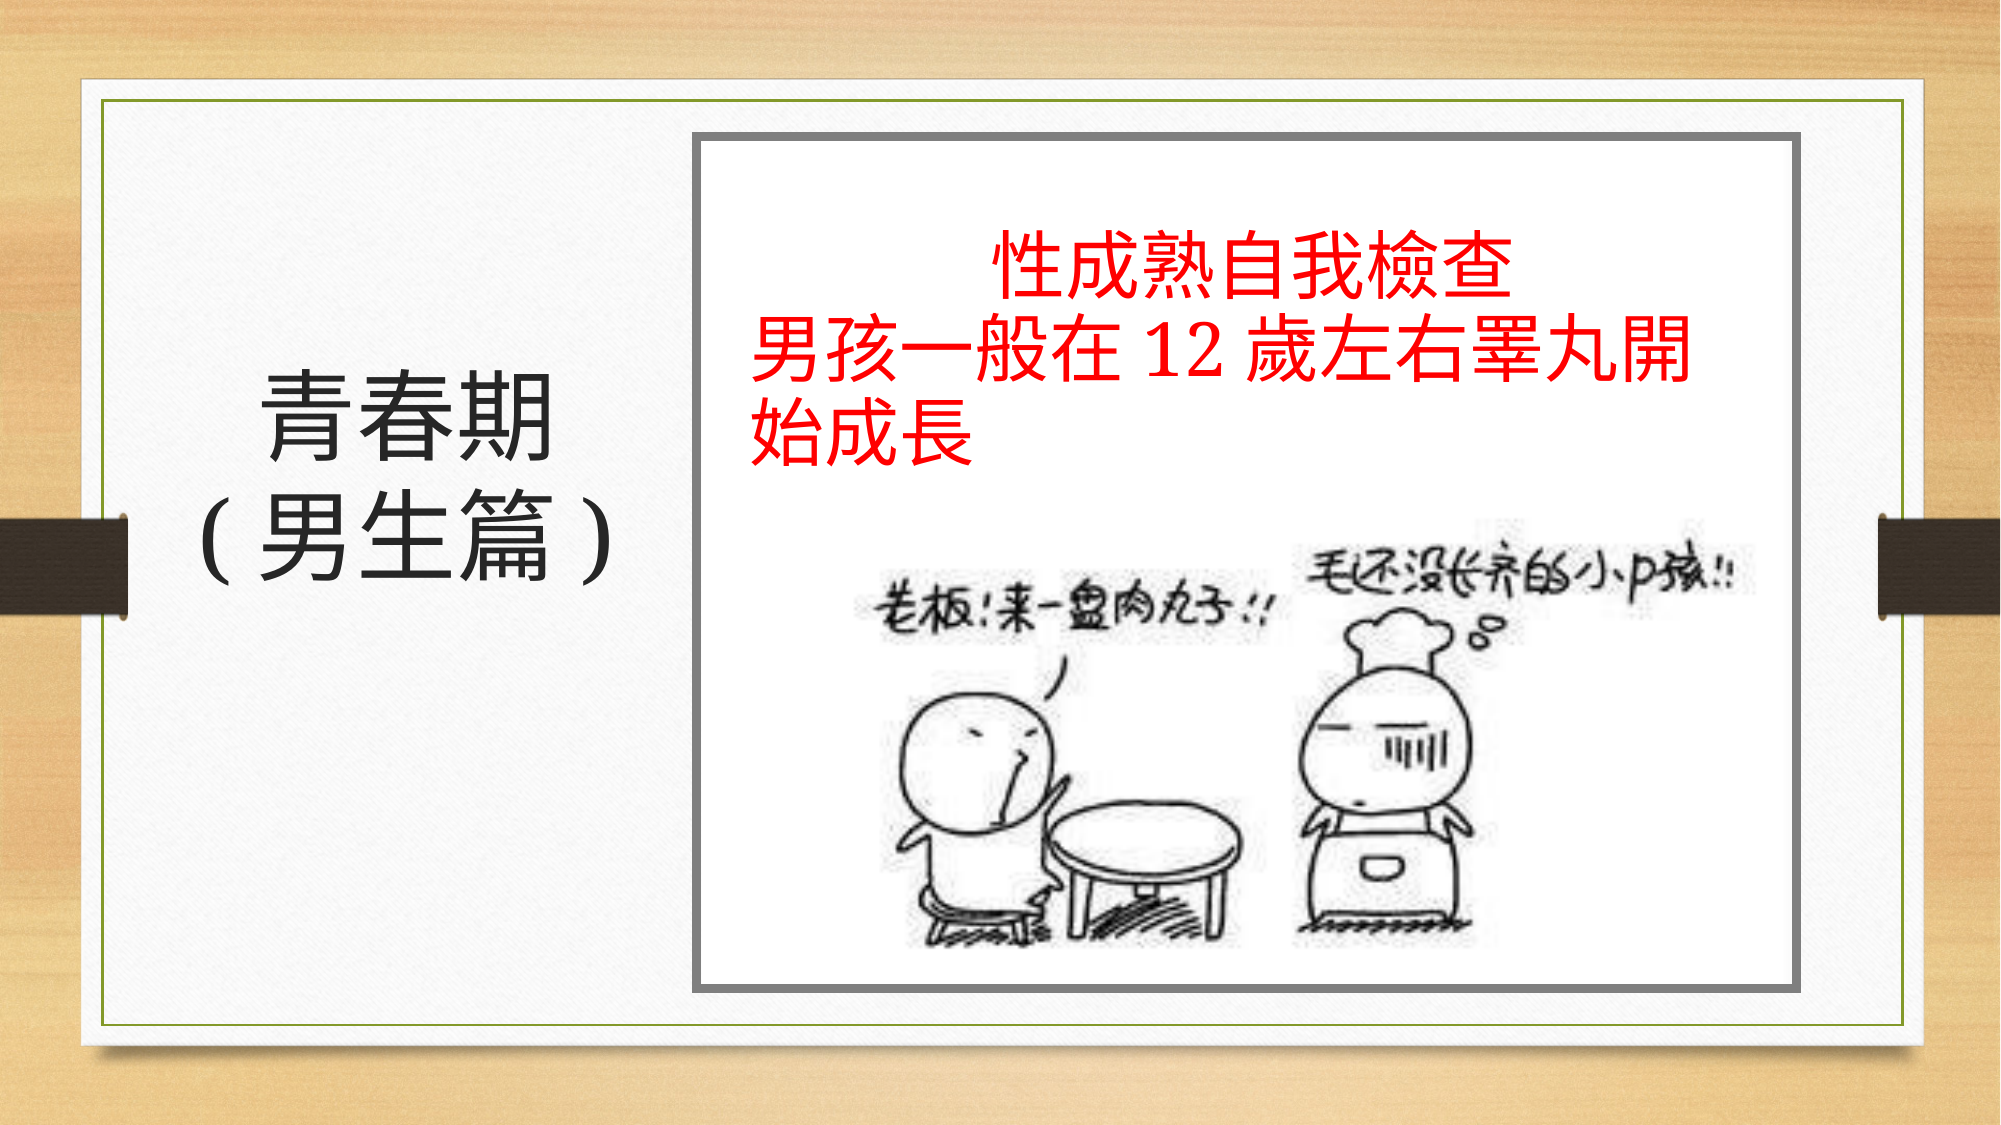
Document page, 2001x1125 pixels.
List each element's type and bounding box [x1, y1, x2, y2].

picture [701, 140, 1793, 984]
text_box [0, 0, 2000, 1125]
